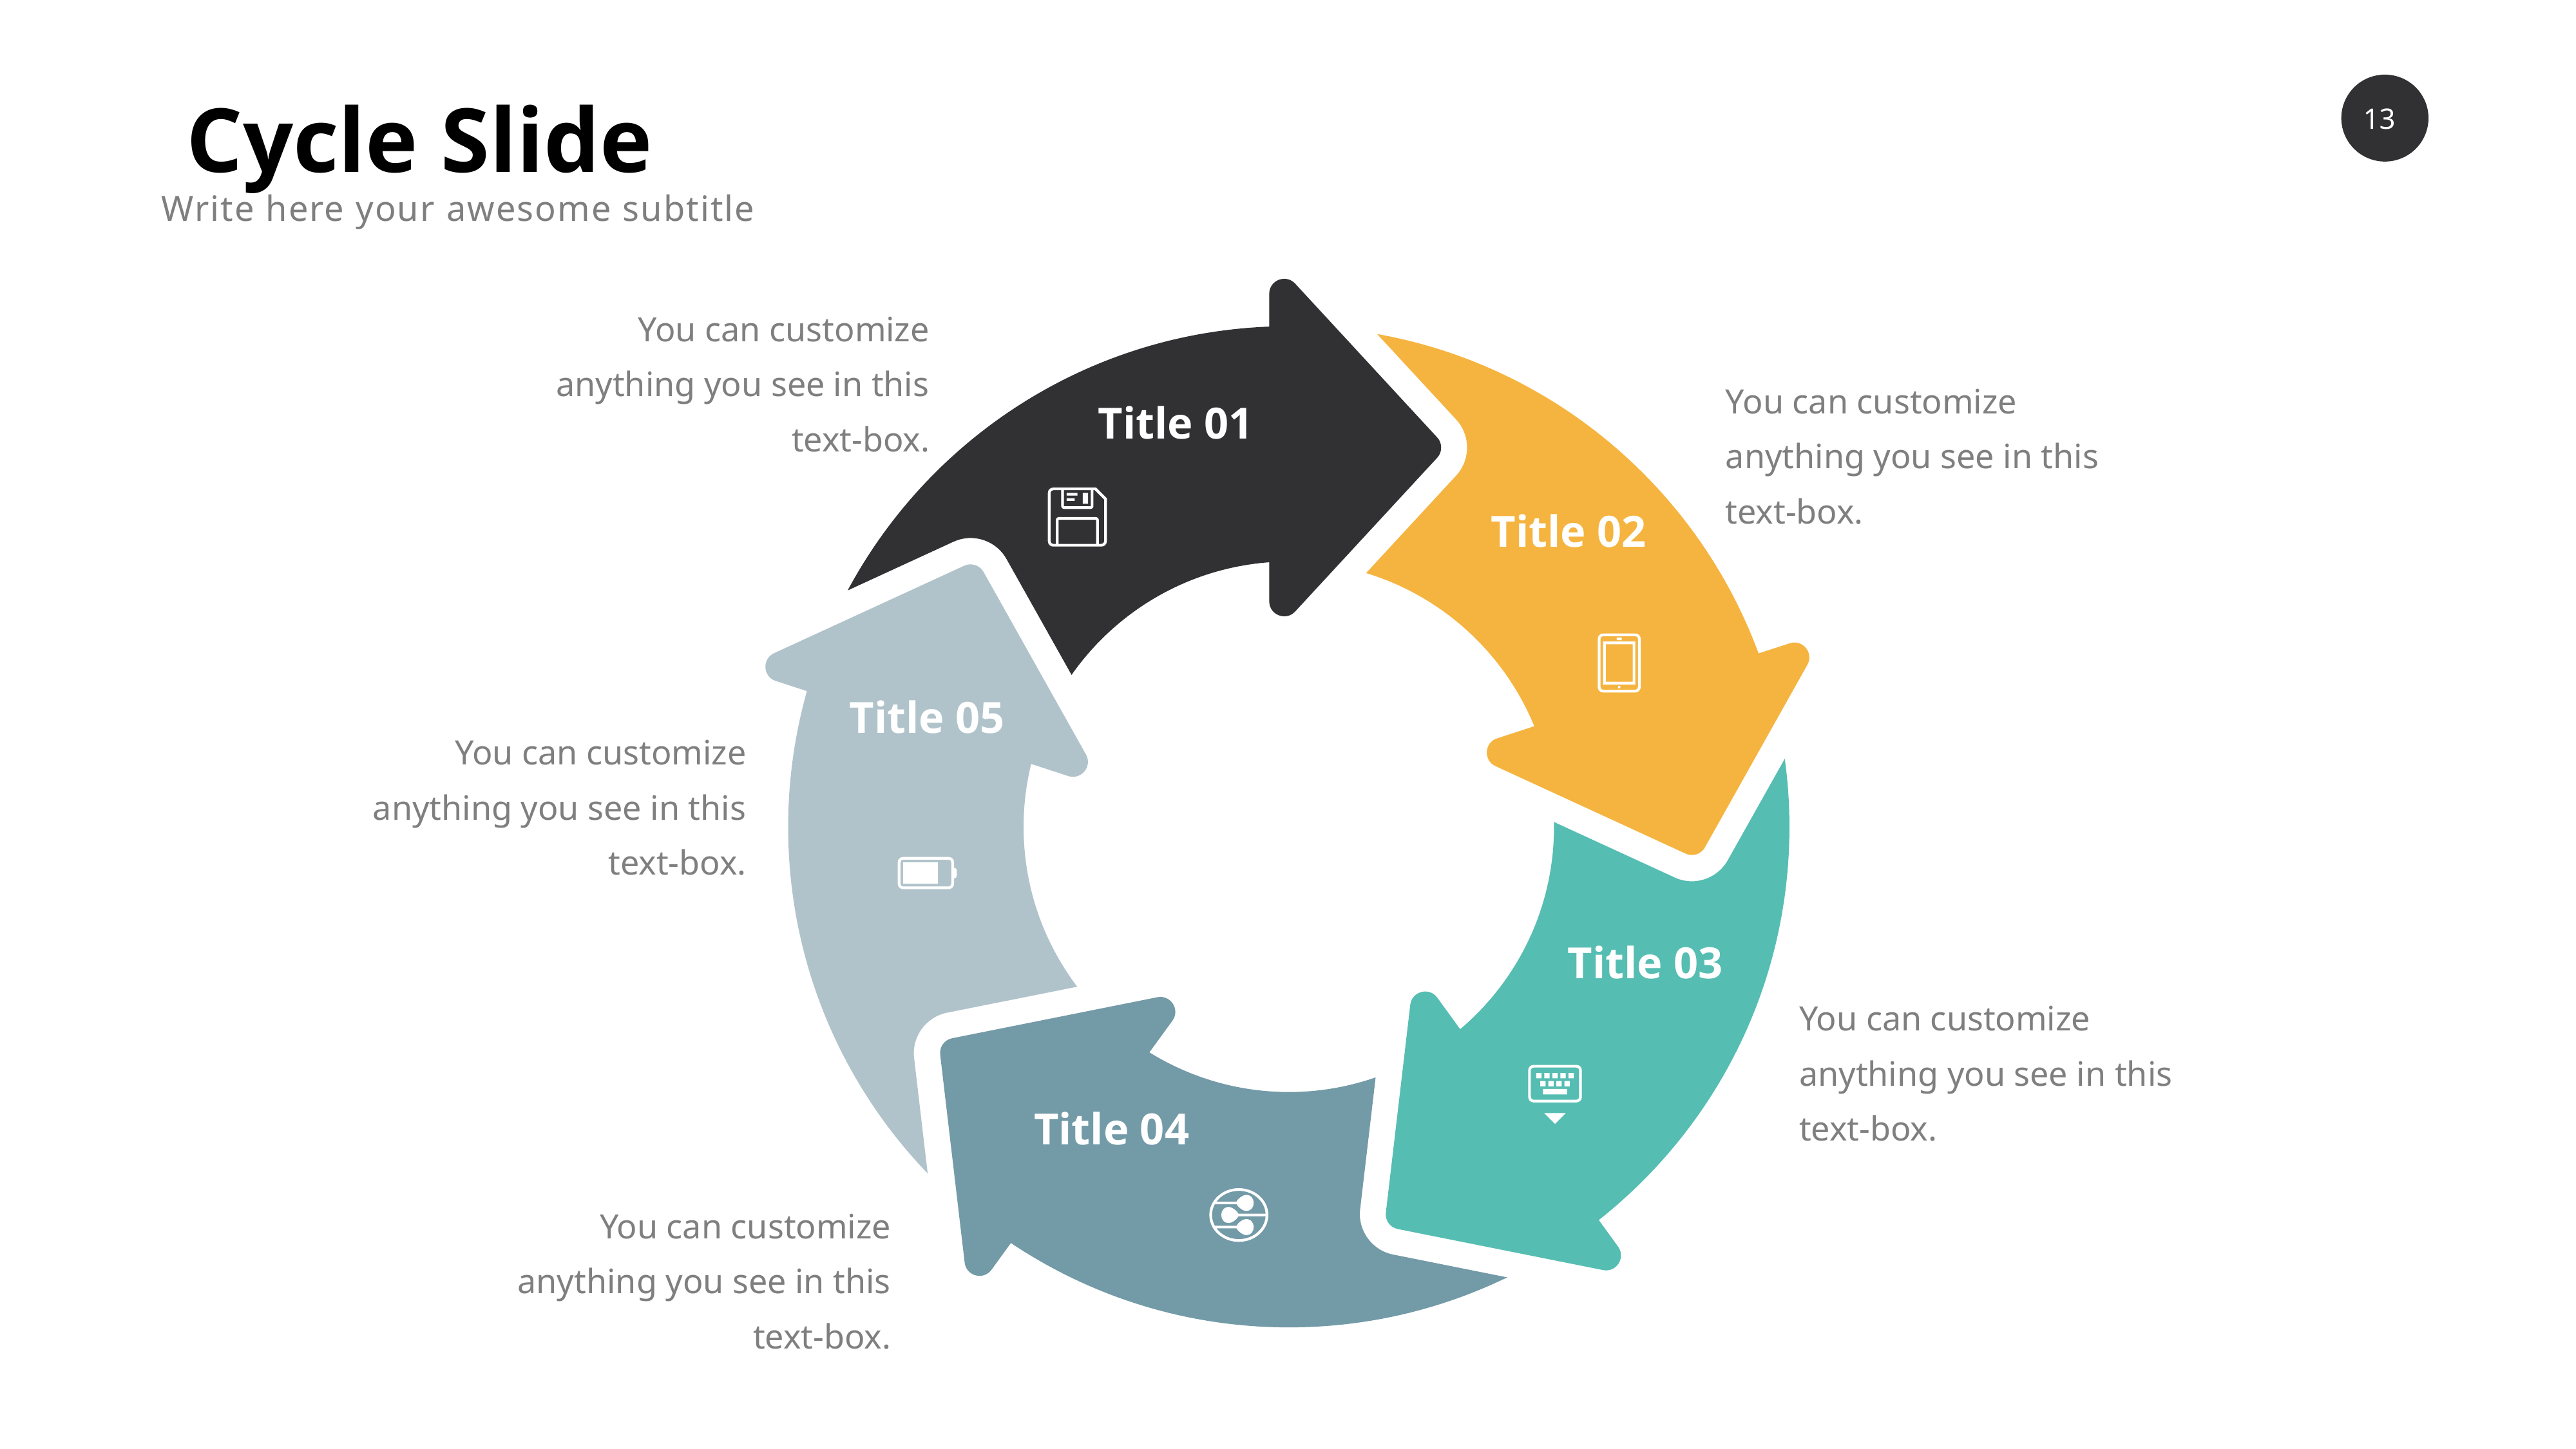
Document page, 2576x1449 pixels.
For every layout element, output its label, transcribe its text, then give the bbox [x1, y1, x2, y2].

text_box [940, 997, 1507, 1328]
text_box [1544, 1113, 1566, 1124]
text_box [765, 564, 1088, 1174]
text_box You can customize anything you see in this text-box. [1715, 361, 2161, 536]
text_box Title 02 [1481, 500, 1656, 561]
text_box Title 03 [1558, 931, 1733, 992]
text_box Title 05 [839, 685, 1015, 746]
text_box [1528, 1065, 1582, 1103]
text_box [1209, 1188, 1269, 1242]
text_box You can customize anything you see in this text-box. [1789, 978, 2234, 1153]
text_box [897, 857, 957, 889]
text_box [1386, 759, 1789, 1271]
text_box Title 04 [1024, 1097, 1199, 1158]
text_box [847, 278, 1442, 675]
text_box [1047, 488, 1107, 547]
text_box You can customize anything you see in this text-box. [311, 712, 756, 887]
text_box Title 01 [1088, 391, 1263, 452]
text_box You can customize anything you see in this text-box. [456, 1185, 901, 1360]
text_box [1366, 334, 1809, 855]
text_box Write here your awesome subtitle [151, 182, 765, 233]
text_box [1598, 633, 1641, 693]
text_box You can customize anything you see in this text-box. [495, 288, 940, 463]
text_box Cycle Slide [177, 51, 663, 182]
